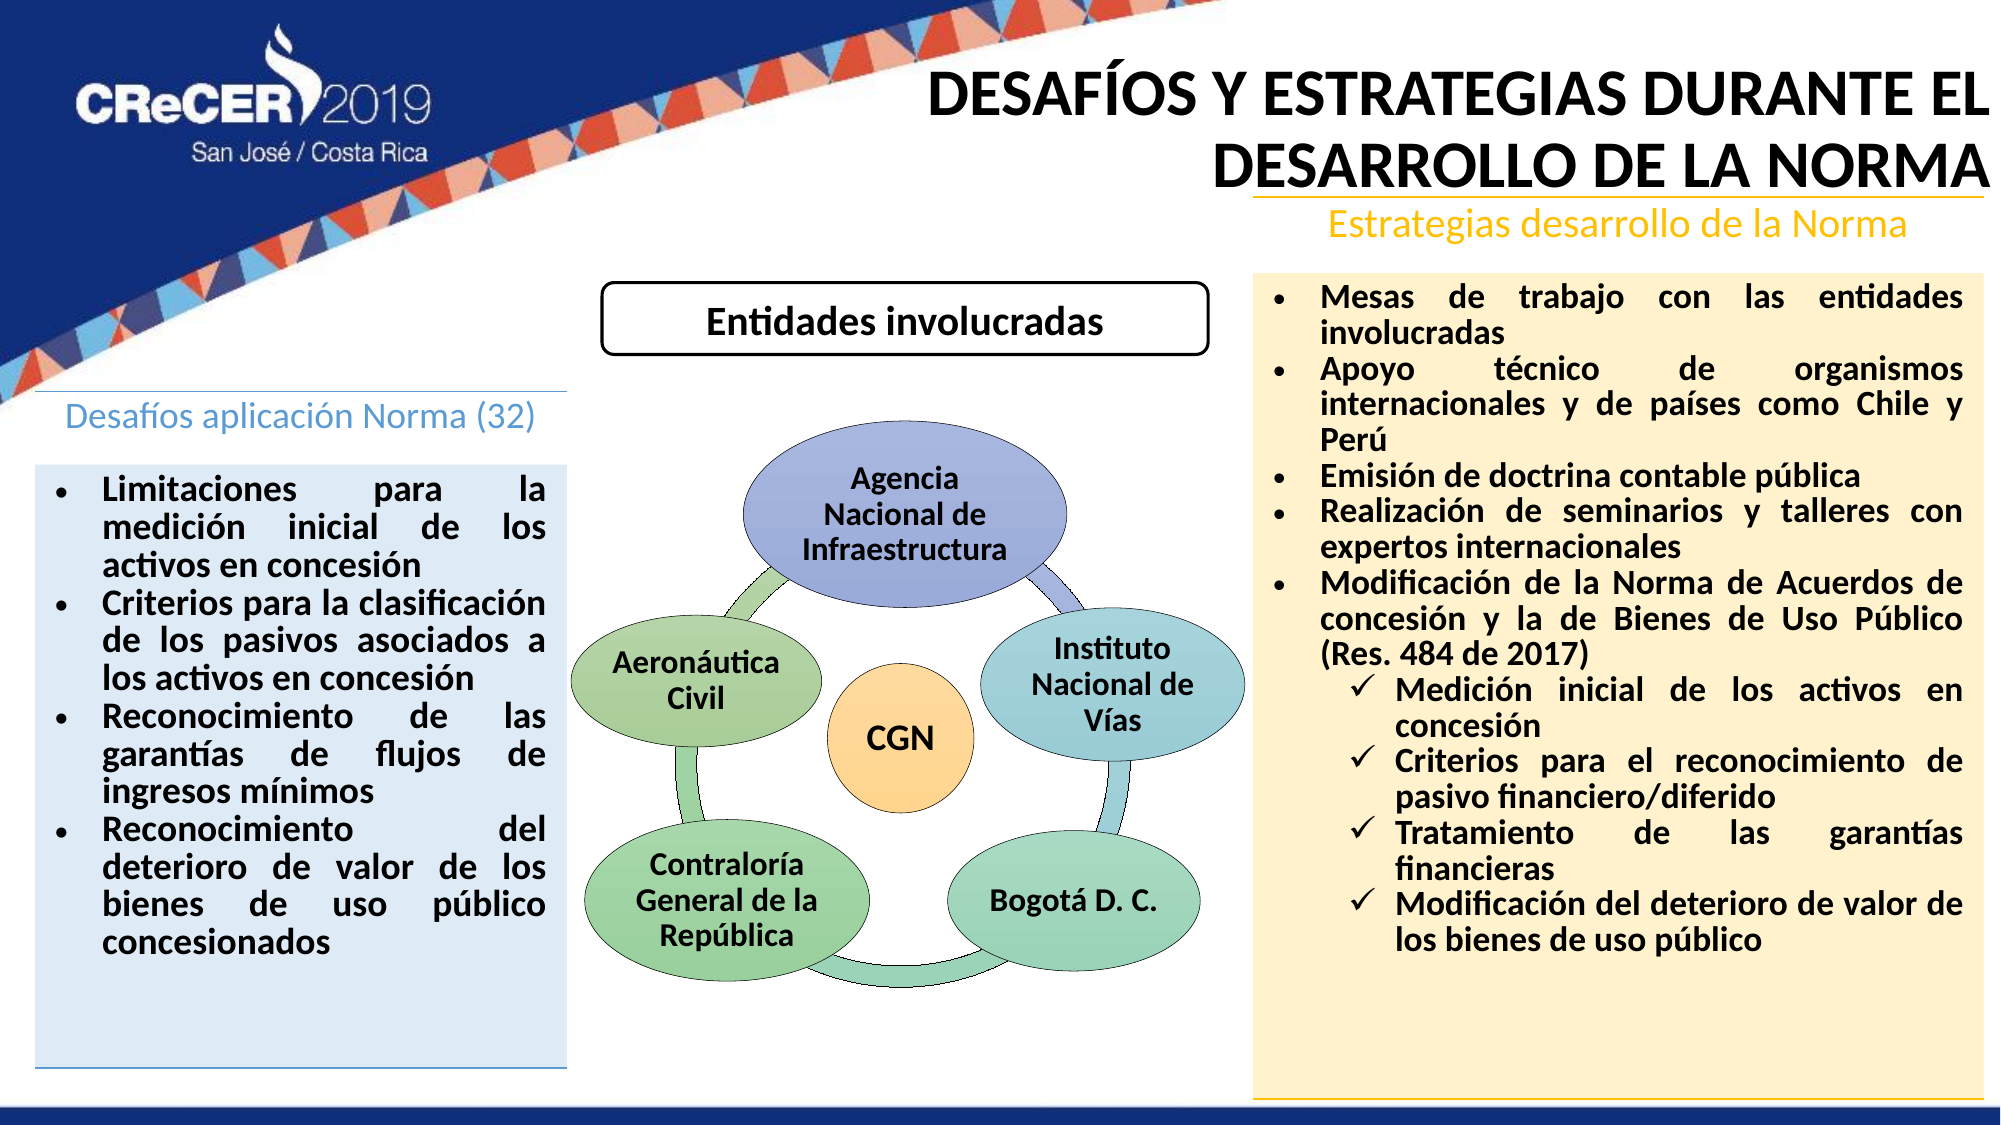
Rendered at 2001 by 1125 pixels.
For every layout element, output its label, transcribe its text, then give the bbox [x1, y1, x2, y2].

table_cell Limitaciones para la medición inicial de los activos en concesión Criterios para la clasificación de los pasivos asociados a los activos en concesión Reconocimiento de las garantías de flujos de ingresos mínimos Reconocimiento del deterioro de valor de los bienes de uso público concesionados [35, 465, 567, 1067]
picture [0, 0, 2001, 1125]
table_header Desafíos aplicación Norma (32) [35, 392, 567, 465]
text_box Entidades involucradas [602, 282, 1209, 355]
title DESAFÍOS Y ESTRATEGIAS DURANTE EL DESARROLLO DE LA NORMA [601, 49, 2000, 190]
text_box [562, 431, 1262, 992]
table_cell Mesas de trabajo con las entidades involucradas Apoyo técnico de organismos internacionales y de países como Chile y Perú Emisión de doctrina contable pública Realización de seminarios y talleres con expertos internacionales Modificación de la Norma de Acuerdos de concesión y la de Bienes de Uso Público (Res. 484 de 2017) Medición inicial de los activos en concesión Criterios para el reconocimiento de pasivo financiero/diferido Tratamiento de las garantías financieras Modificación del deterioro de valor de los bienes de uso público [1253, 273, 1984, 1098]
table_header Estrategias desarrollo de la Norma [1253, 198, 1984, 273]
